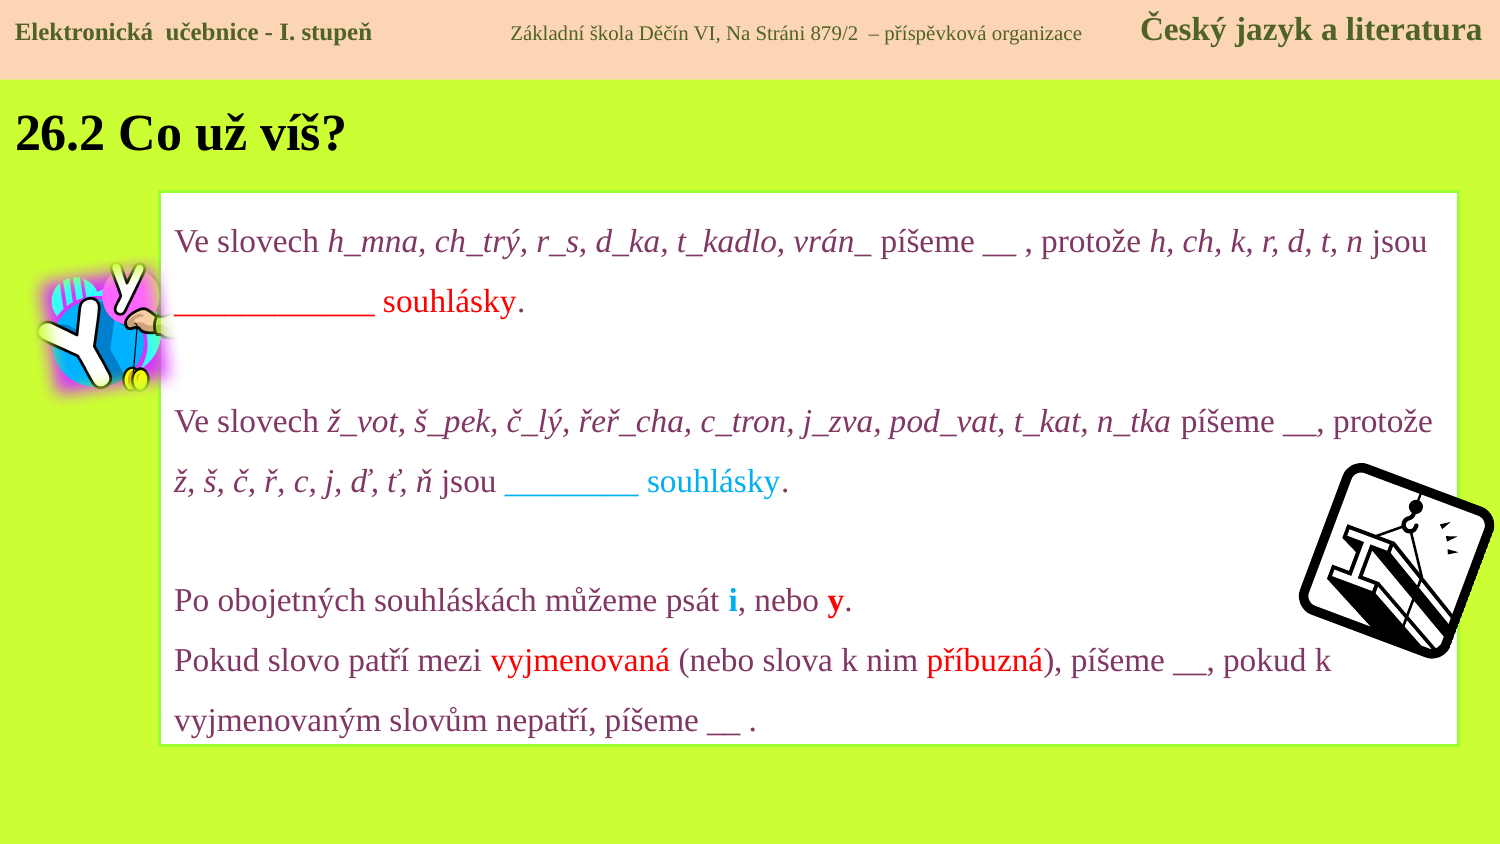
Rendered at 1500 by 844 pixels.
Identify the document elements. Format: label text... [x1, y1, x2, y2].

title 26.2 Co už víš? [0, 80, 1081, 179]
picture [27, 254, 182, 408]
text_box Elektronická učebnice - I. stupeň Základní škola Děčín VI, Na Stráni 879/2 – příspěvková organizace Český jazyk a literatura [0, 0, 1500, 80]
text_box Ve slovech h_mna, ch_trý, r_s, d_ka, t_kadlo, vrán_ píšeme __ , protože h, ch, k, r, d, t, n jsou ____________ souhlásky. Ve slovech ž_vot, š_pek, č_lý, řeř_cha, c_tron, j_zva, pod_vat, t_kat, n_tka píšeme __, protože ž, š, č, ř, c, j, ď, ť, ň jsou ________ souhlásky. Po obojetných souhláskách můžeme psát i, nebo y. Pokud slovo patří mezi vyjmenovaná (nebo slova k nim příbuzná), píšeme __, pokud k vyjmenovaným slovům nepatří, píšeme __ . [159, 191, 1459, 746]
picture [1315, 480, 1478, 642]
